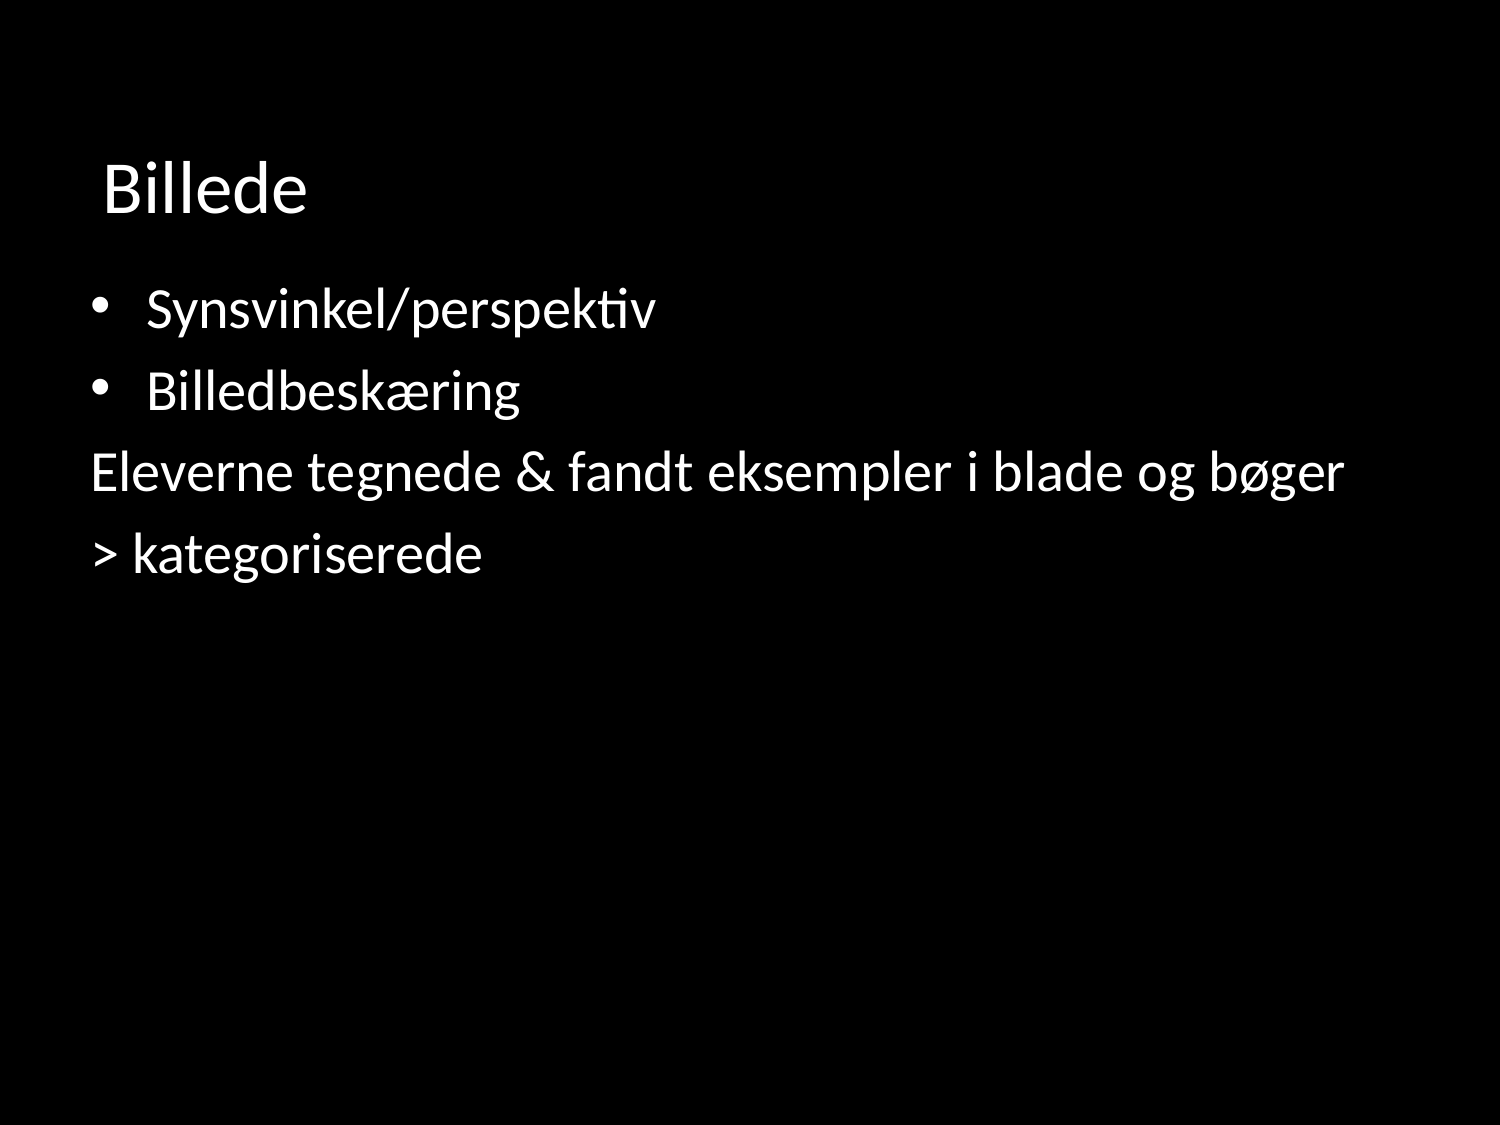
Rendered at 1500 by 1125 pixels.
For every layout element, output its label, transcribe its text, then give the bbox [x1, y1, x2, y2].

list Synsvinkel/perspektiv Billedbeskæring Eleverne tegnede & fandt eksempler i blade og bøger > kategoriserede [75, 262, 1425, 1005]
title Billede [87, 90, 1438, 278]
